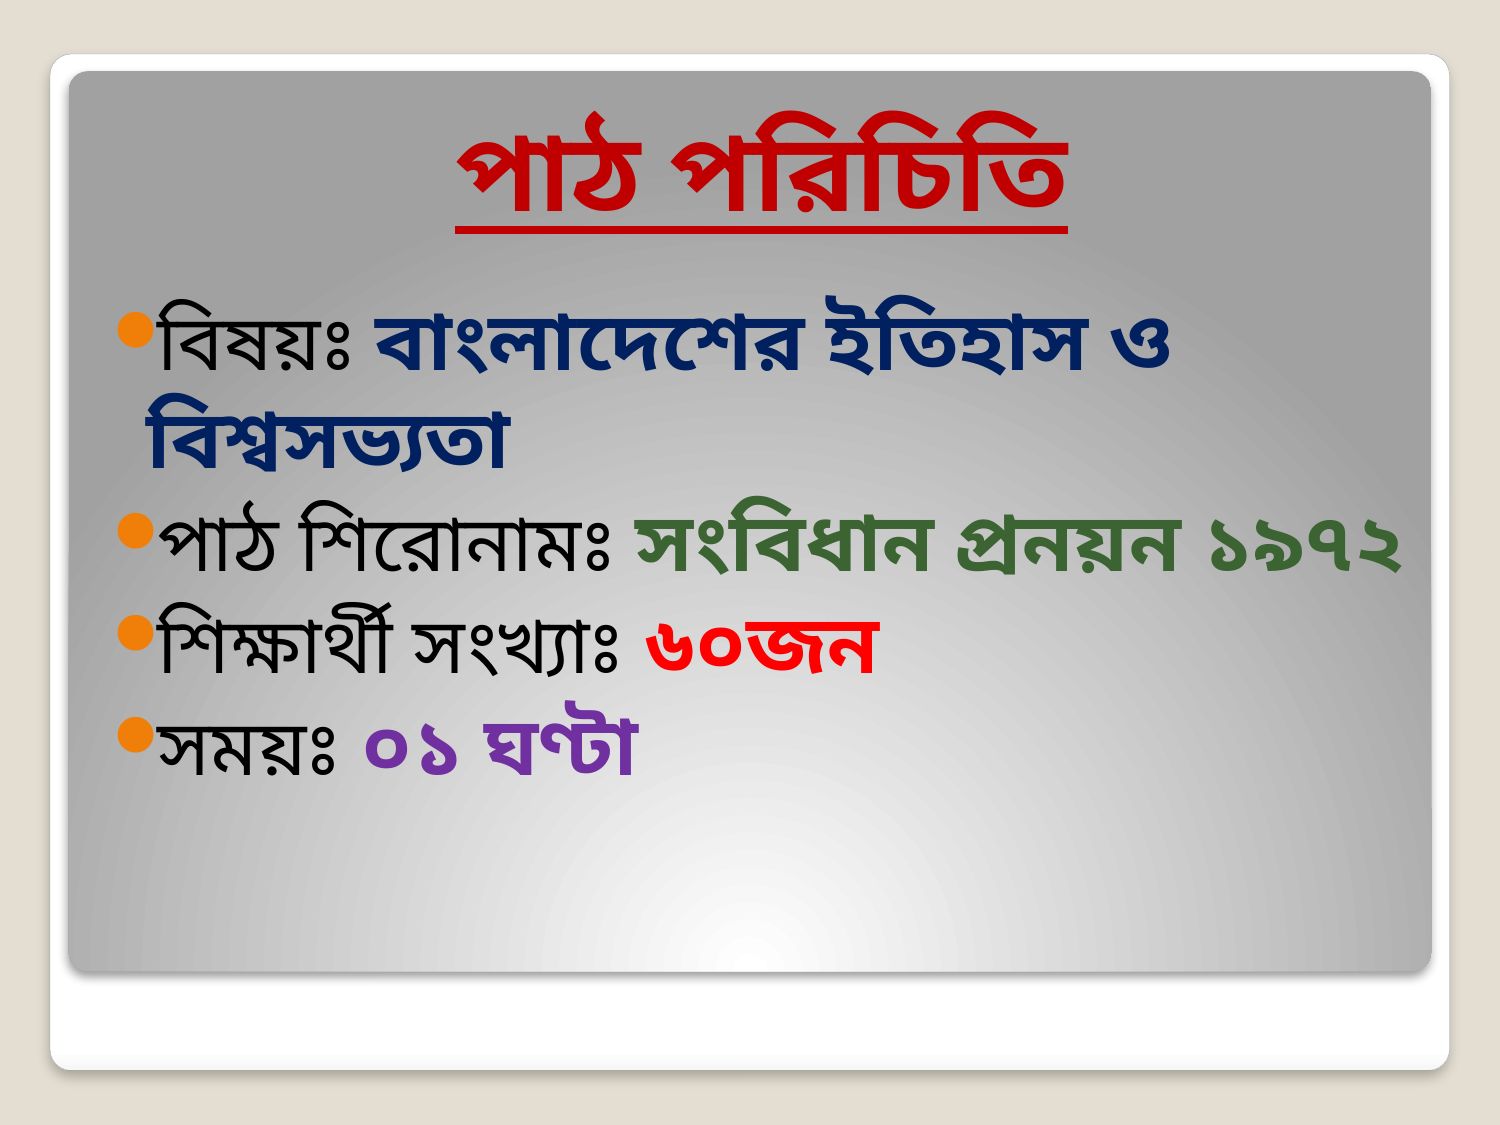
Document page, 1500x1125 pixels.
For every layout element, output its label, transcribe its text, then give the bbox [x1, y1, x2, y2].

list পাঠ পরিচিতি বিষয়ঃ বাংলাদেশের ইতিহাস ও বিশ্বসভ্যতা পাঠ শিরোনামঃ সংবিধান প্রনয়ন ১৯৭২ শিক্ষার্থী সংখ্যাঃ ৬০জন সময়ঃ ০১ ঘণ্টা [82, 86, 1425, 875]
